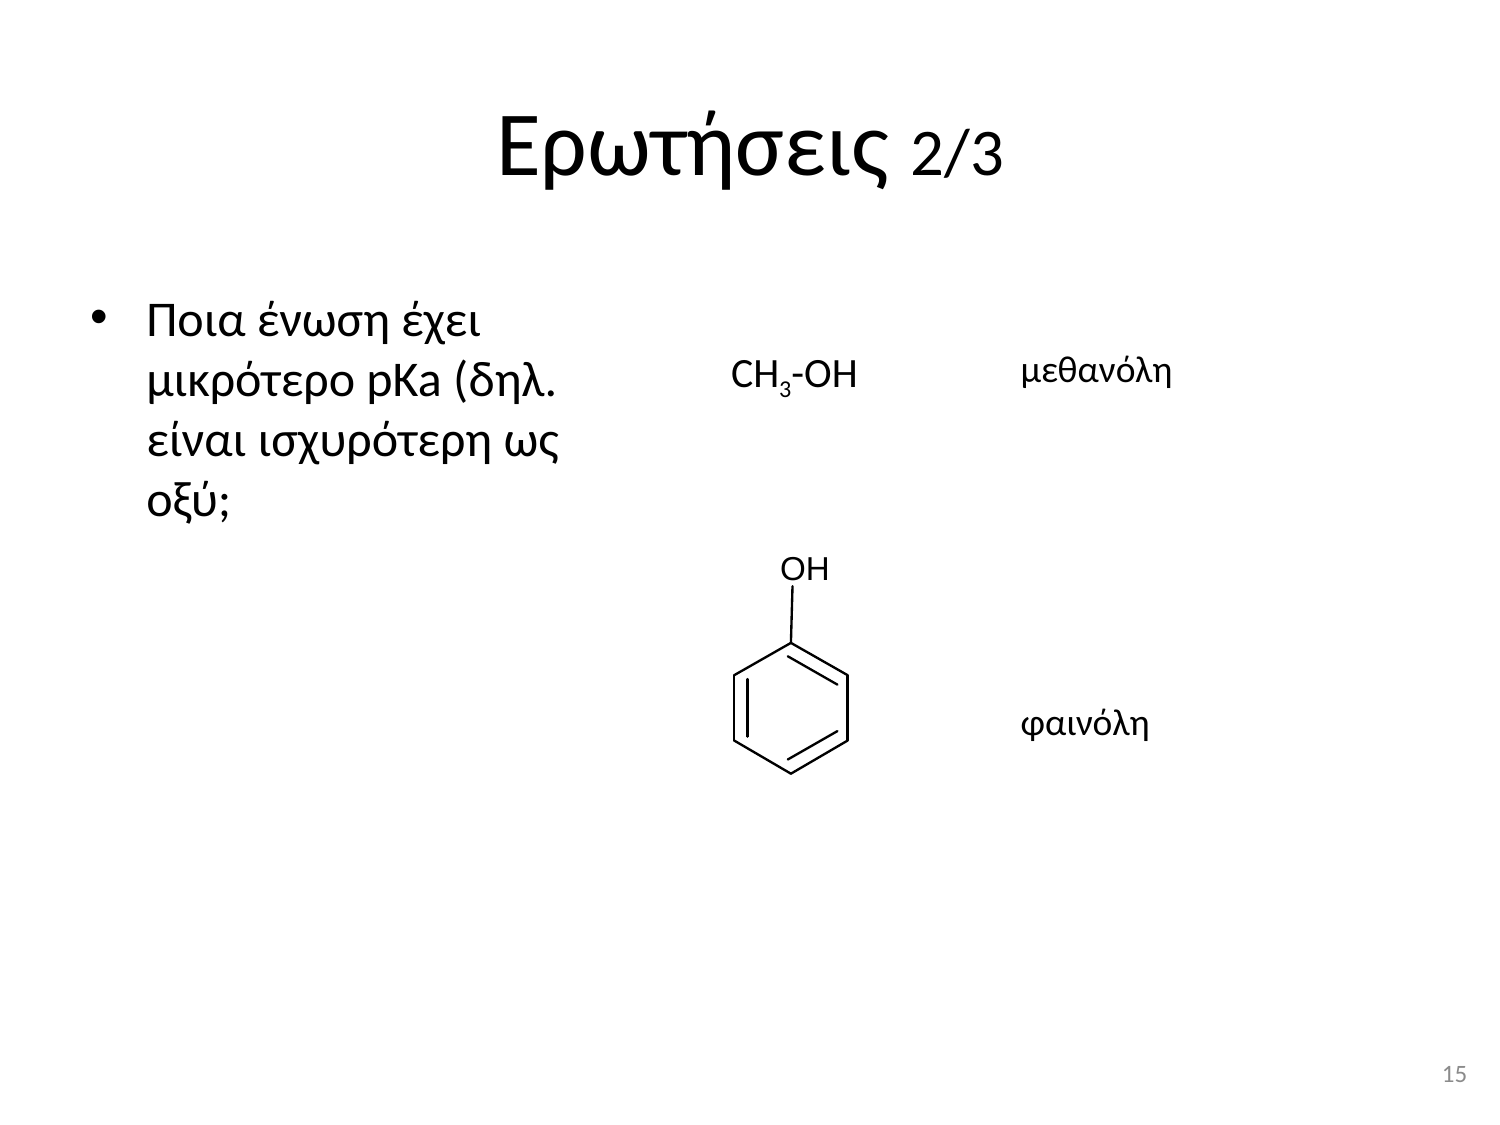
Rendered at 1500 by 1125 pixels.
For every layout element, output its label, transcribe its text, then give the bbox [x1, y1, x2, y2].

text_box CH3-OH [716, 338, 873, 410]
title Ερωτήσεις 2/3 [75, 45, 1425, 233]
text_box μεθανόλη [1005, 338, 1188, 398]
list Ποια ένωση έχει μικρότερο pKa (δηλ. είναι ισχυρότερη ως οξύ; [75, 278, 656, 1005]
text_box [714, 550, 869, 795]
text_box φαινόλη [1005, 690, 1165, 750]
slide_number 14 [1132, 1042, 1483, 1103]
